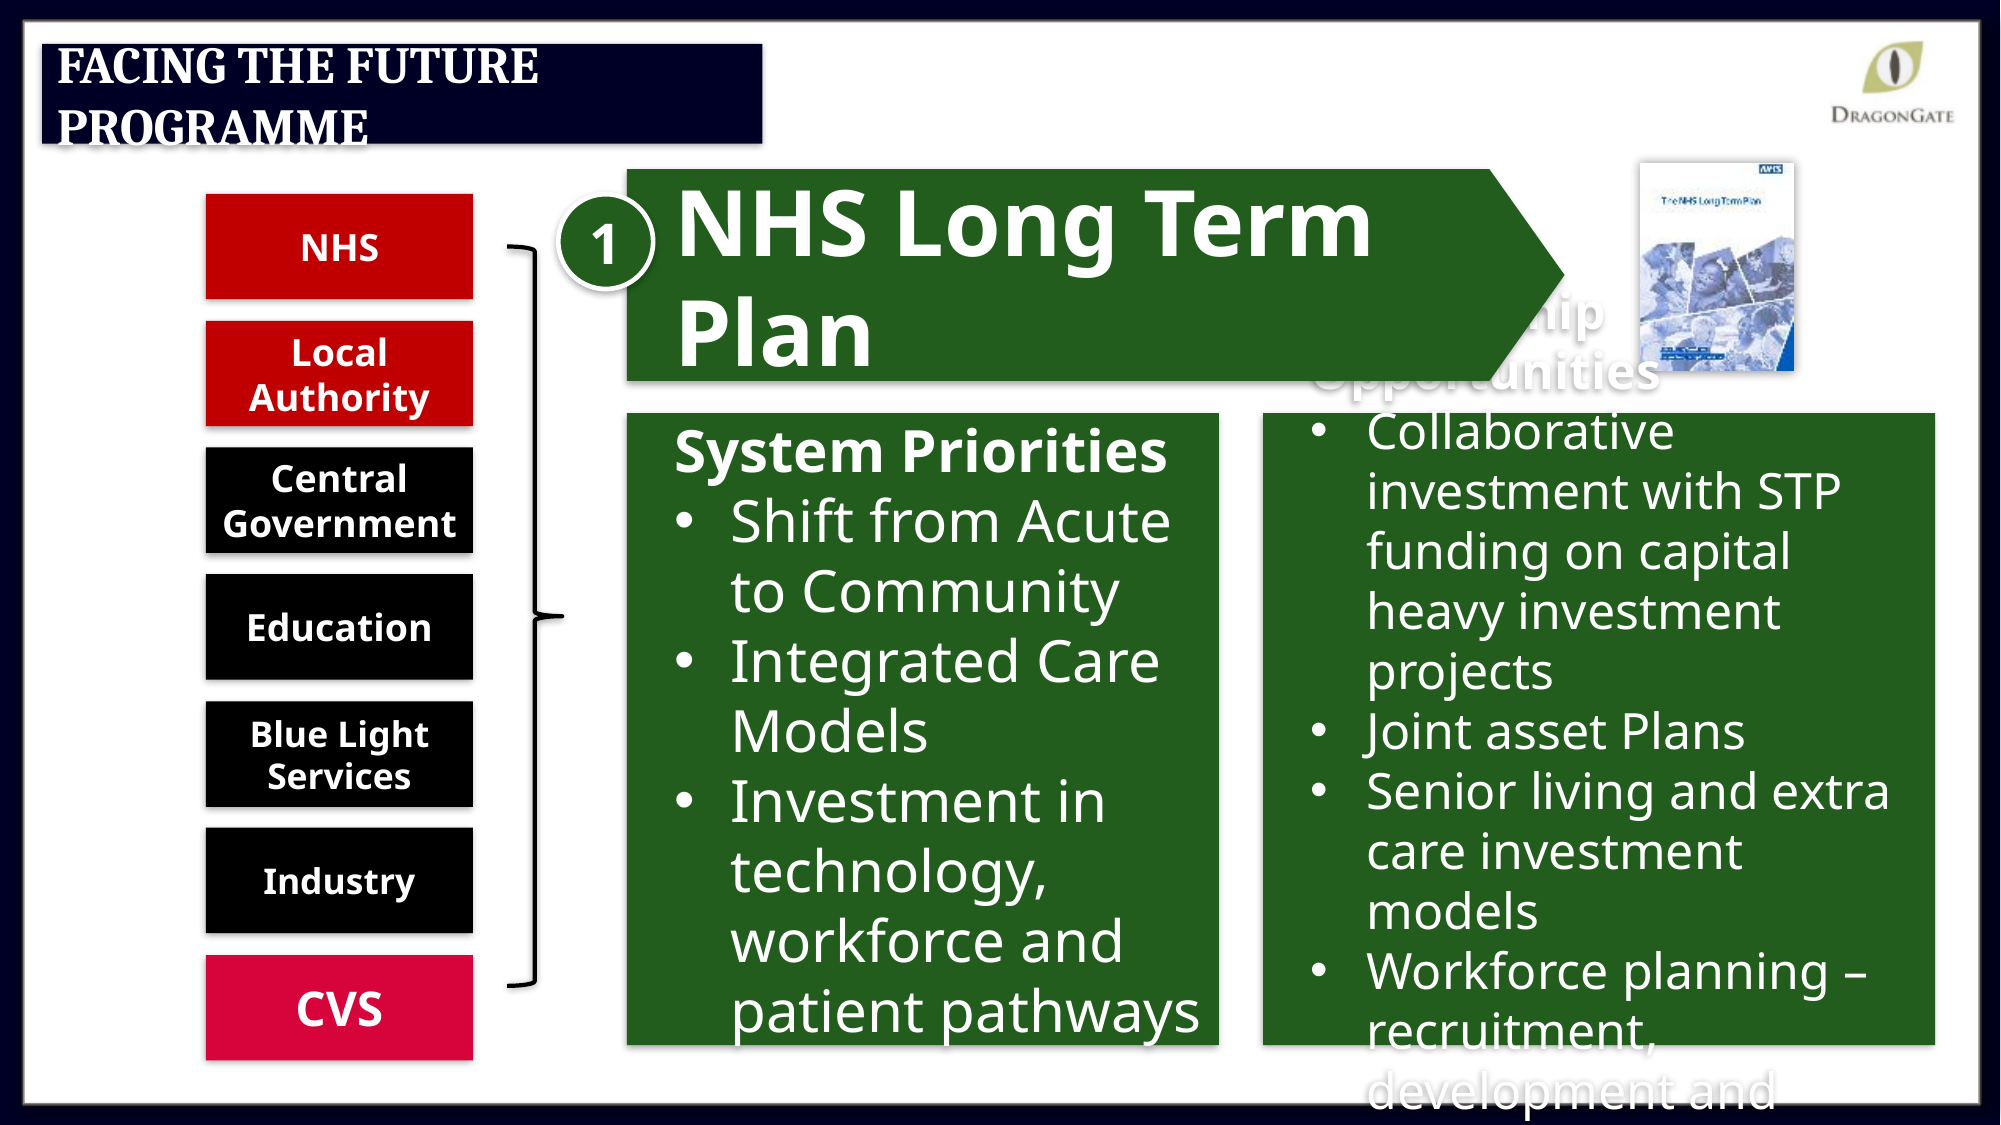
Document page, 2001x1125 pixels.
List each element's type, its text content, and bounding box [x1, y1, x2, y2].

picture [1830, 40, 1956, 124]
text_box NHS Long Term Plan [626, 168, 1566, 382]
text_box 1 [557, 193, 654, 290]
text_box Education [205, 573, 474, 680]
picture [1640, 163, 1795, 372]
text_box Blue Light Services [205, 701, 474, 808]
text_box [507, 244, 565, 988]
text_box Local Authority [205, 320, 474, 427]
text_box Central Government [205, 447, 474, 554]
text_box CVS [205, 954, 474, 1061]
text_box Industry [205, 827, 474, 934]
text_box NHS [205, 193, 474, 300]
text_box Partnership Opportunities Collaborative investment with STP funding on capital heavy investment projects Joint asset Plans Senior living and extra care investment models Workforce planning – recruitment, development and retention [1262, 412, 1936, 1046]
text_box System Priorities Shift from Acute to Community Integrated Care Models Investment in technology, workforce and patient pathways [626, 412, 1220, 1046]
